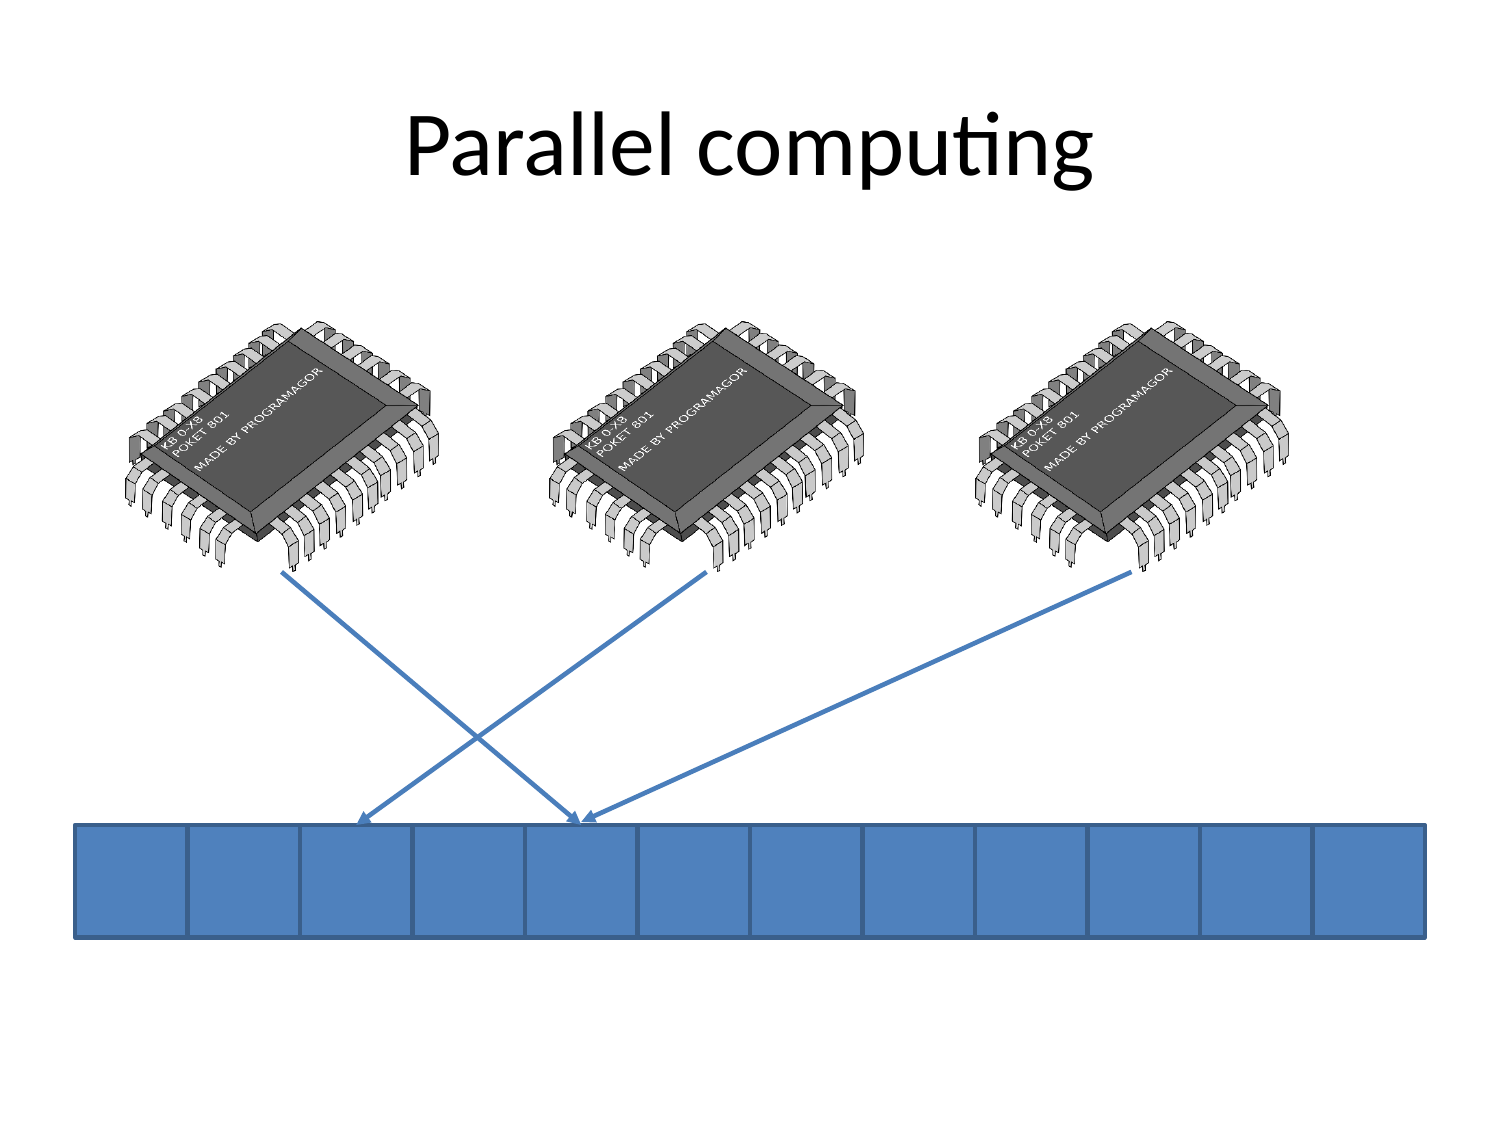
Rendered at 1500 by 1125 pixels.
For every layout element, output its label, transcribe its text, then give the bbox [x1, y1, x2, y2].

text_box [748, 830, 860, 940]
picture [549, 321, 864, 571]
text_box [1085, 823, 1198, 940]
title Parallel computing [75, 45, 1425, 233]
text_box [1198, 823, 1310, 940]
text_box [523, 834, 635, 940]
text_box [635, 830, 748, 940]
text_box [355, 571, 579, 826]
picture [124, 321, 439, 573]
picture [974, 321, 1289, 573]
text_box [581, 571, 1132, 823]
text_box [860, 830, 973, 940]
text_box [410, 835, 523, 940]
text_box [1310, 823, 1427, 940]
text_box [298, 834, 410, 940]
text_box [73, 823, 185, 940]
text_box [973, 830, 1085, 940]
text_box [281, 571, 354, 826]
text_box [185, 823, 298, 940]
